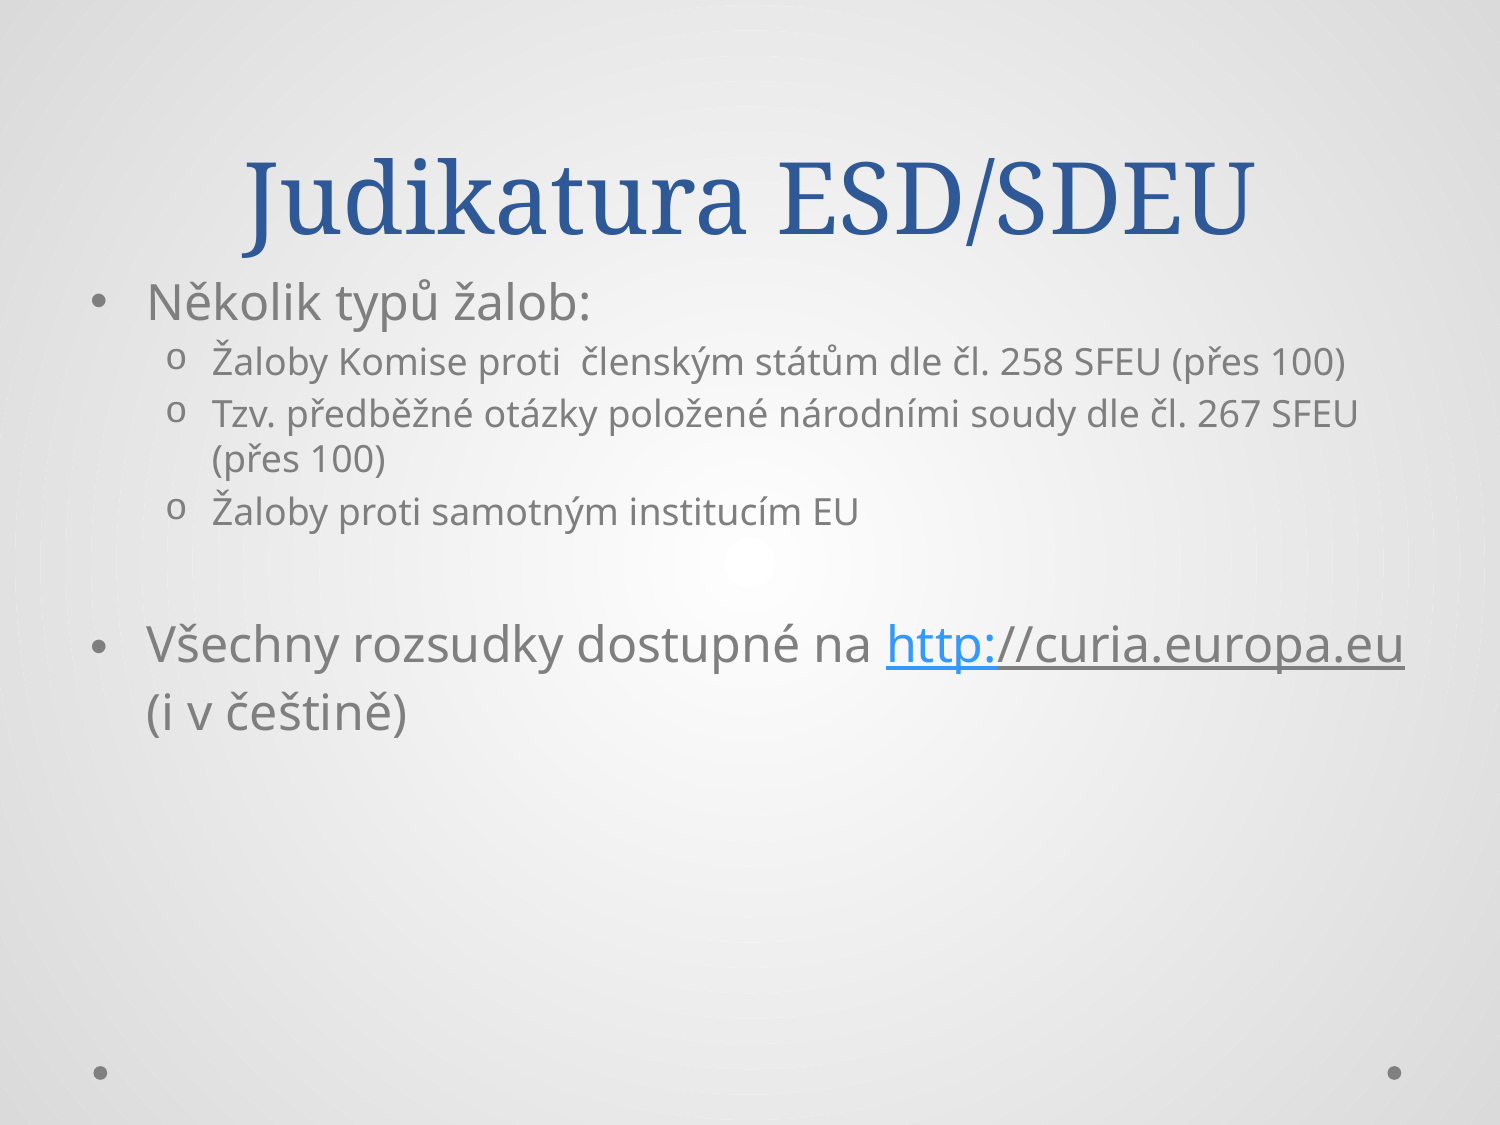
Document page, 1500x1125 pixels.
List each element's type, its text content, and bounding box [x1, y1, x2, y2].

title Judikatura ESD/SDEU [75, 0, 1425, 262]
list Několik typů žalob: Žaloby Komise proti členským státům dle čl. 258 SFEU (přes 100) Tzv. předběžné otázky položené národními soudy dle čl. 267 SFEU (přes 100) Žaloby proti samotným institucím EU Všechny rozsudky dostupné na http://curia.europa.eu (i v češtině) [74, 262, 1426, 1006]
